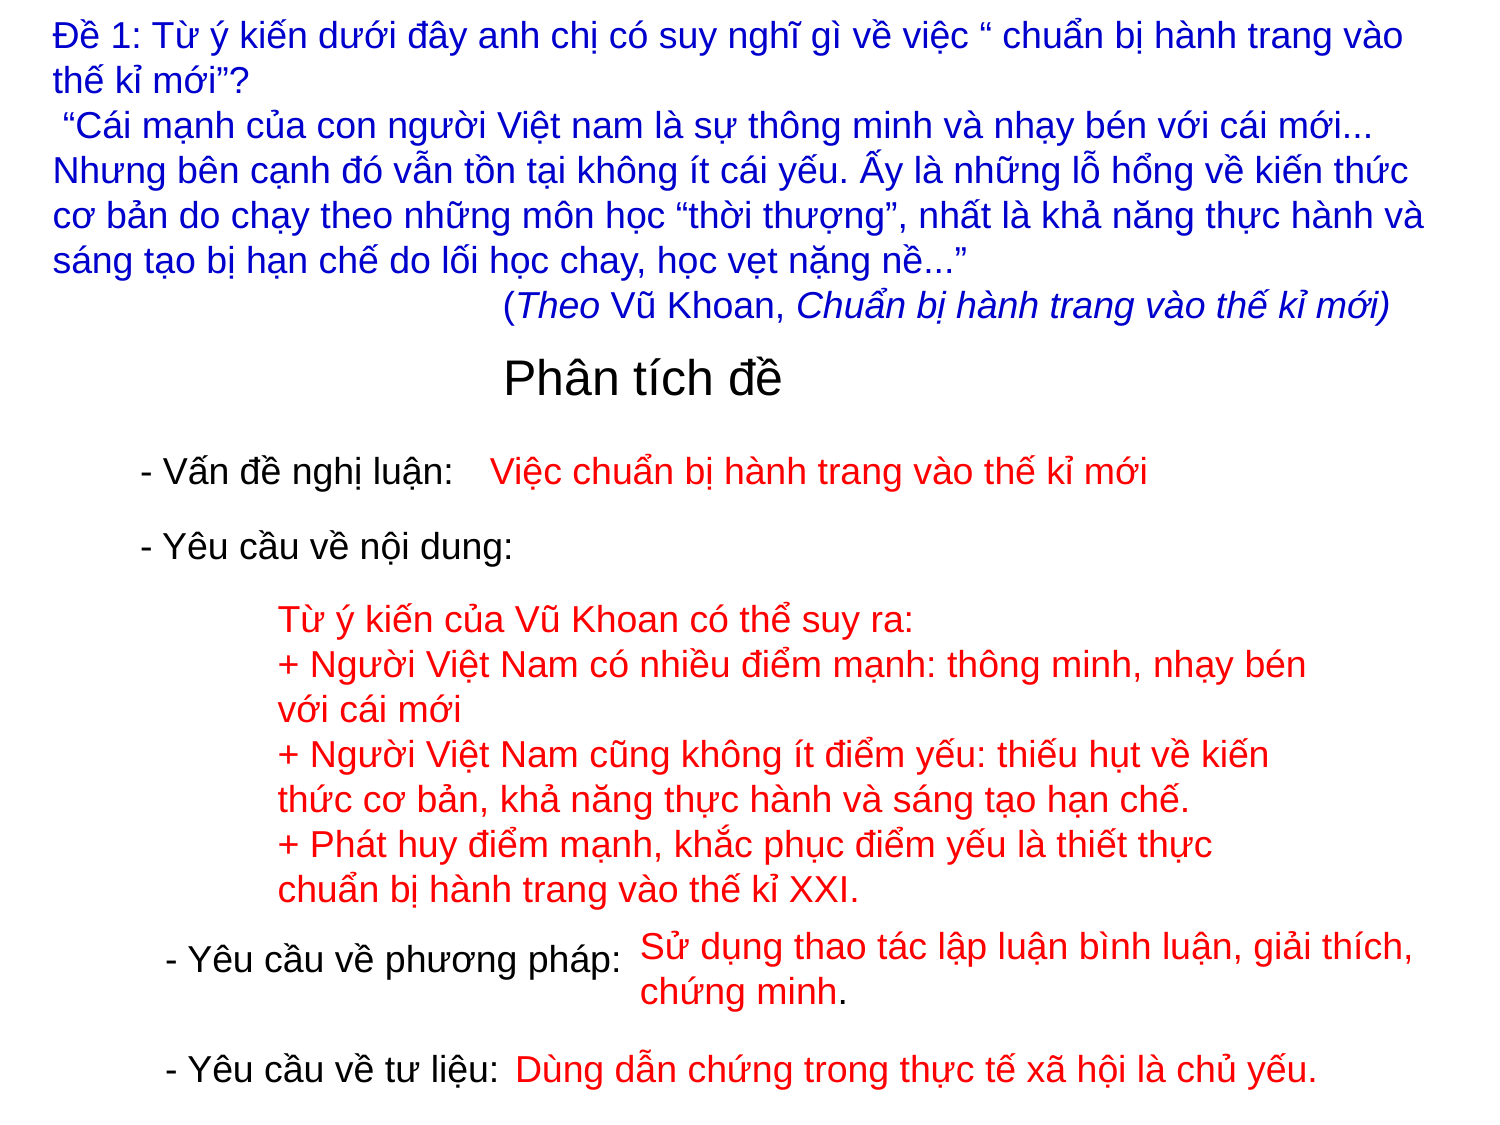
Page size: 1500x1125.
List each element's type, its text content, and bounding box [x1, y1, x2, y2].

text_box - Vấn đề nghị luận: [124, 439, 474, 500]
text_box Dùng dẫn chứng trong thực tế xã hội là chủ yếu. [499, 1037, 1463, 1098]
text_box - Yêu cầu về tư liệu: [149, 1037, 499, 1098]
text_box Việc chuẩn bị hành trang vào thế kỉ mới [474, 439, 1288, 500]
text_box Sử dụng thao tác lập luận bình luận, giải thích, chứng minh. [624, 914, 1463, 1020]
text_box - Yêu cầu về phương pháp: [149, 927, 624, 988]
title Đề 1: Từ ý kiến dưới đây anh chị có suy nghĩ gì về việc “ chuẩn bị hành trang vào thế kỉ mới”? “Cái mạnh của con người Việt nam là sự thông minh và nhạy bén với cái mới... Nhưng bên cạnh đó vẫn tồn tại không ít cái yếu. Ấy là những lỗ hổng về kiến thức cơ bản do chạy theo những môn học “thời thượng”, nhất là khả năng thực hành và sáng tạo bị hạn chế do lối học chay, học vẹt nặng nề...” (Theo Vũ Khoan, Chuẩn bị hành trang vào thế kỉ mới) [37, 37, 1463, 300]
text_box Từ ý kiến của Vũ Khoan có thể suy ra: + Người Việt Nam có nhiều điểm mạnh: thông minh, nhạy bén với cái mới + Người Việt Nam cũng không ít điểm yếu: thiếu hụt về kiến thức cơ bản, khả năng thực hành và sáng tạo hạn chế. + Phát huy điểm mạnh, khắc phục điểm yếu là thiết thực chuẩn bị hành trang vào thế kỉ XXI. [262, 587, 1338, 918]
text_box - Yêu cầu về nội dung: [124, 514, 638, 575]
text_box Phân tích đề [424, 337, 863, 413]
